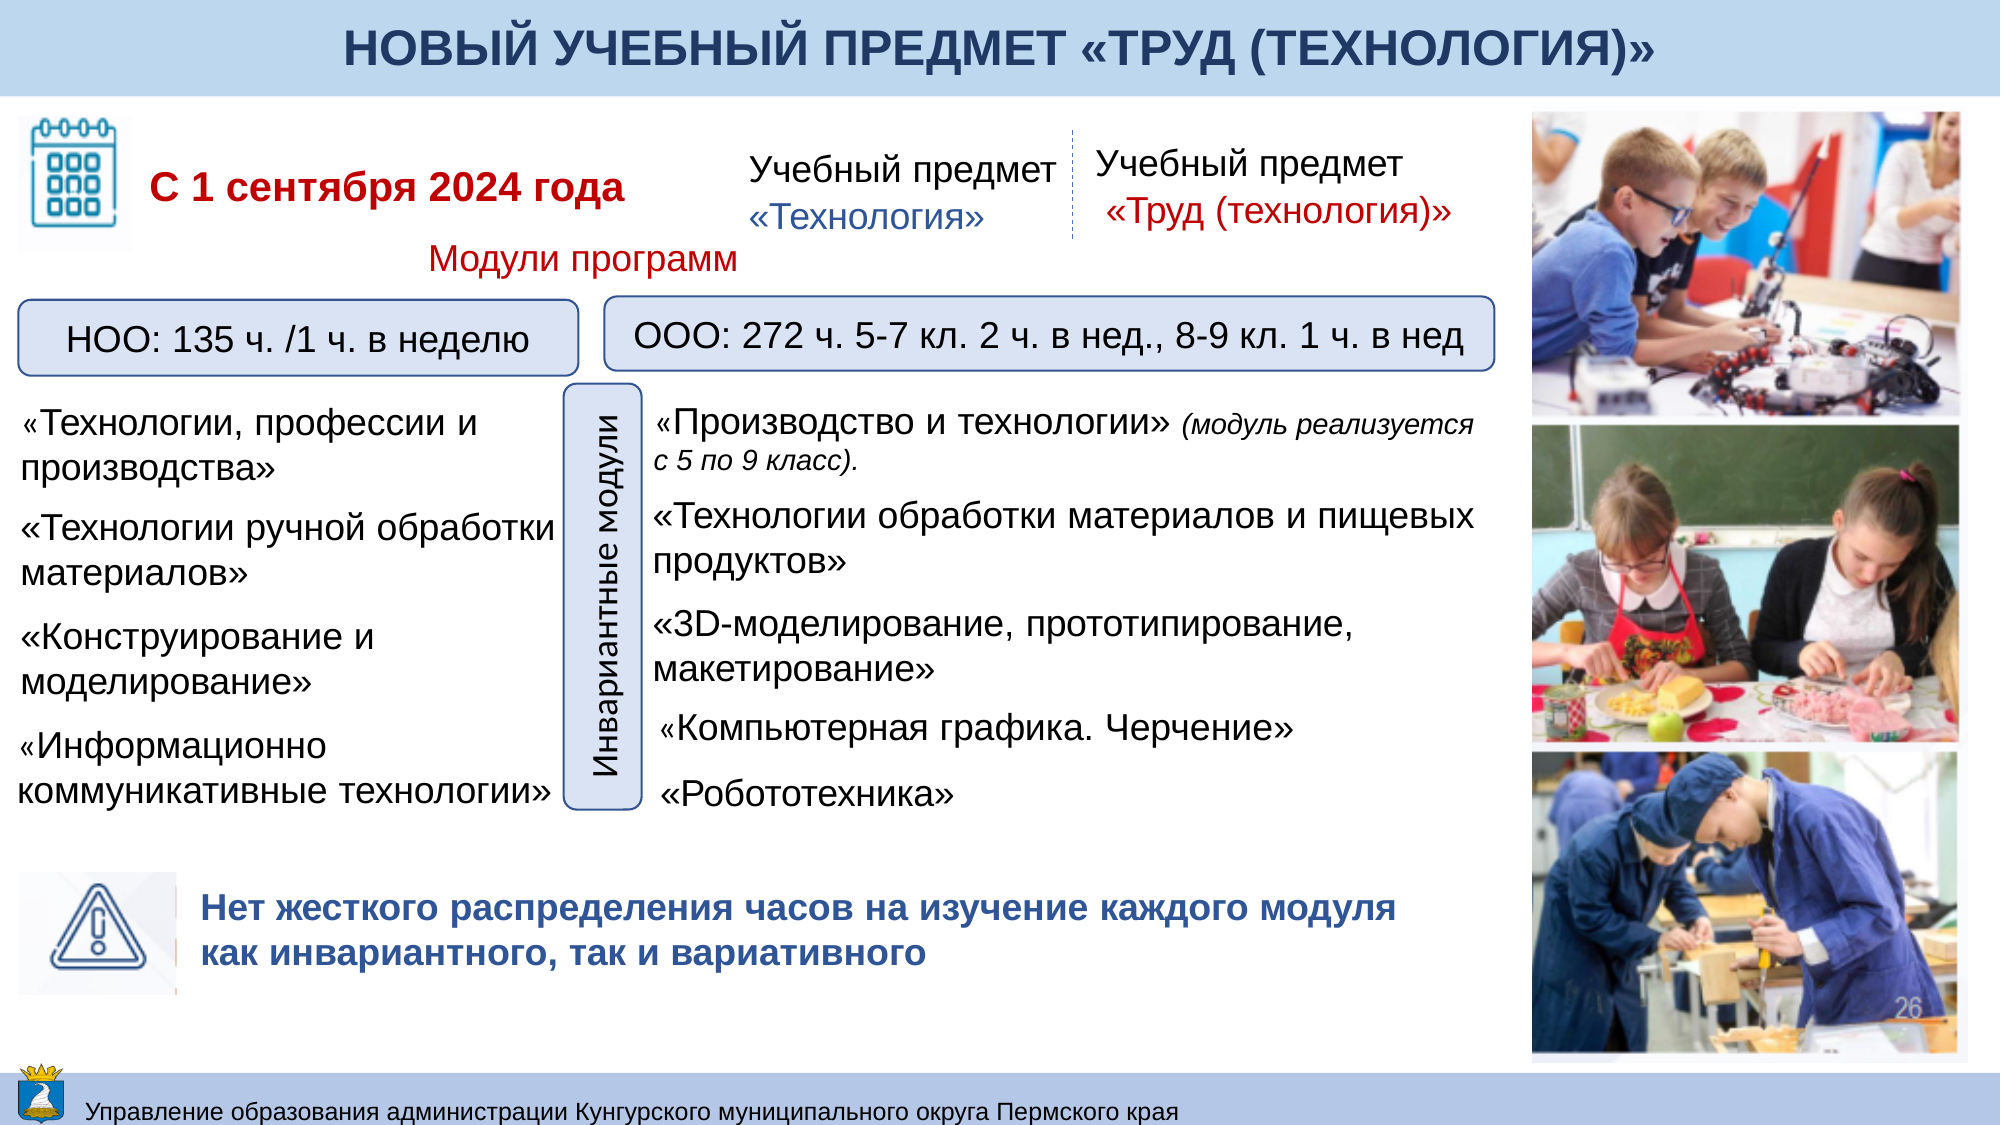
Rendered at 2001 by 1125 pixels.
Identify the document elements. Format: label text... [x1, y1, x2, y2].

text_box Нет жесткого распределения часов на изучение каждого модуля как инвариантного, так и вариативного [185, 875, 1443, 1025]
text_box Модули программ [425, 232, 759, 280]
text_box Учебный предмет «Труд (технология)» [1093, 137, 1532, 232]
text_box Учебный предмет «Технология» [731, 137, 1236, 245]
picture [18, 116, 133, 254]
text_box «Производство и технологии» (модуль реализуется с 5 по 9 класс). «Технологии обработки материалов и пищевых продуктов» «3D-моделирование, прототипирование, макетирование» [650, 379, 1477, 689]
text_box «Информационно коммуникативные технологии» [14, 718, 558, 811]
text_box ООО: 272 ч. 5-7 кл. 2 ч. в нед., 8-9 кл. 1 ч. в нед [603, 295, 1496, 372]
picture [18, 1063, 64, 1125]
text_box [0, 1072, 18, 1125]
picture [18, 872, 177, 995]
text_box С 1 сентября 2024 года [134, 152, 640, 217]
text_box Управление образования администрации Кунгурского муниципального округа Пермского края [64, 1072, 2000, 1125]
text_box Инвариантные модули [562, 382, 643, 811]
text_box НОО: 135 ч. /1 ч. в неделю [17, 298, 580, 377]
picture [1532, 106, 1968, 1063]
text_box «Технологии, профессии и производства» «Технологии ручной обработки материалов» «Конструирование и моделирование» [18, 381, 615, 702]
text_box «Компьютерная графика. Черчение» «Робототехника» [655, 680, 1421, 814]
text_box НОВЫЙ УЧЕБНЫЙ ПРЕДМЕТ «ТРУД (ТЕХНОЛОГИЯ)» [0, 0, 2000, 97]
